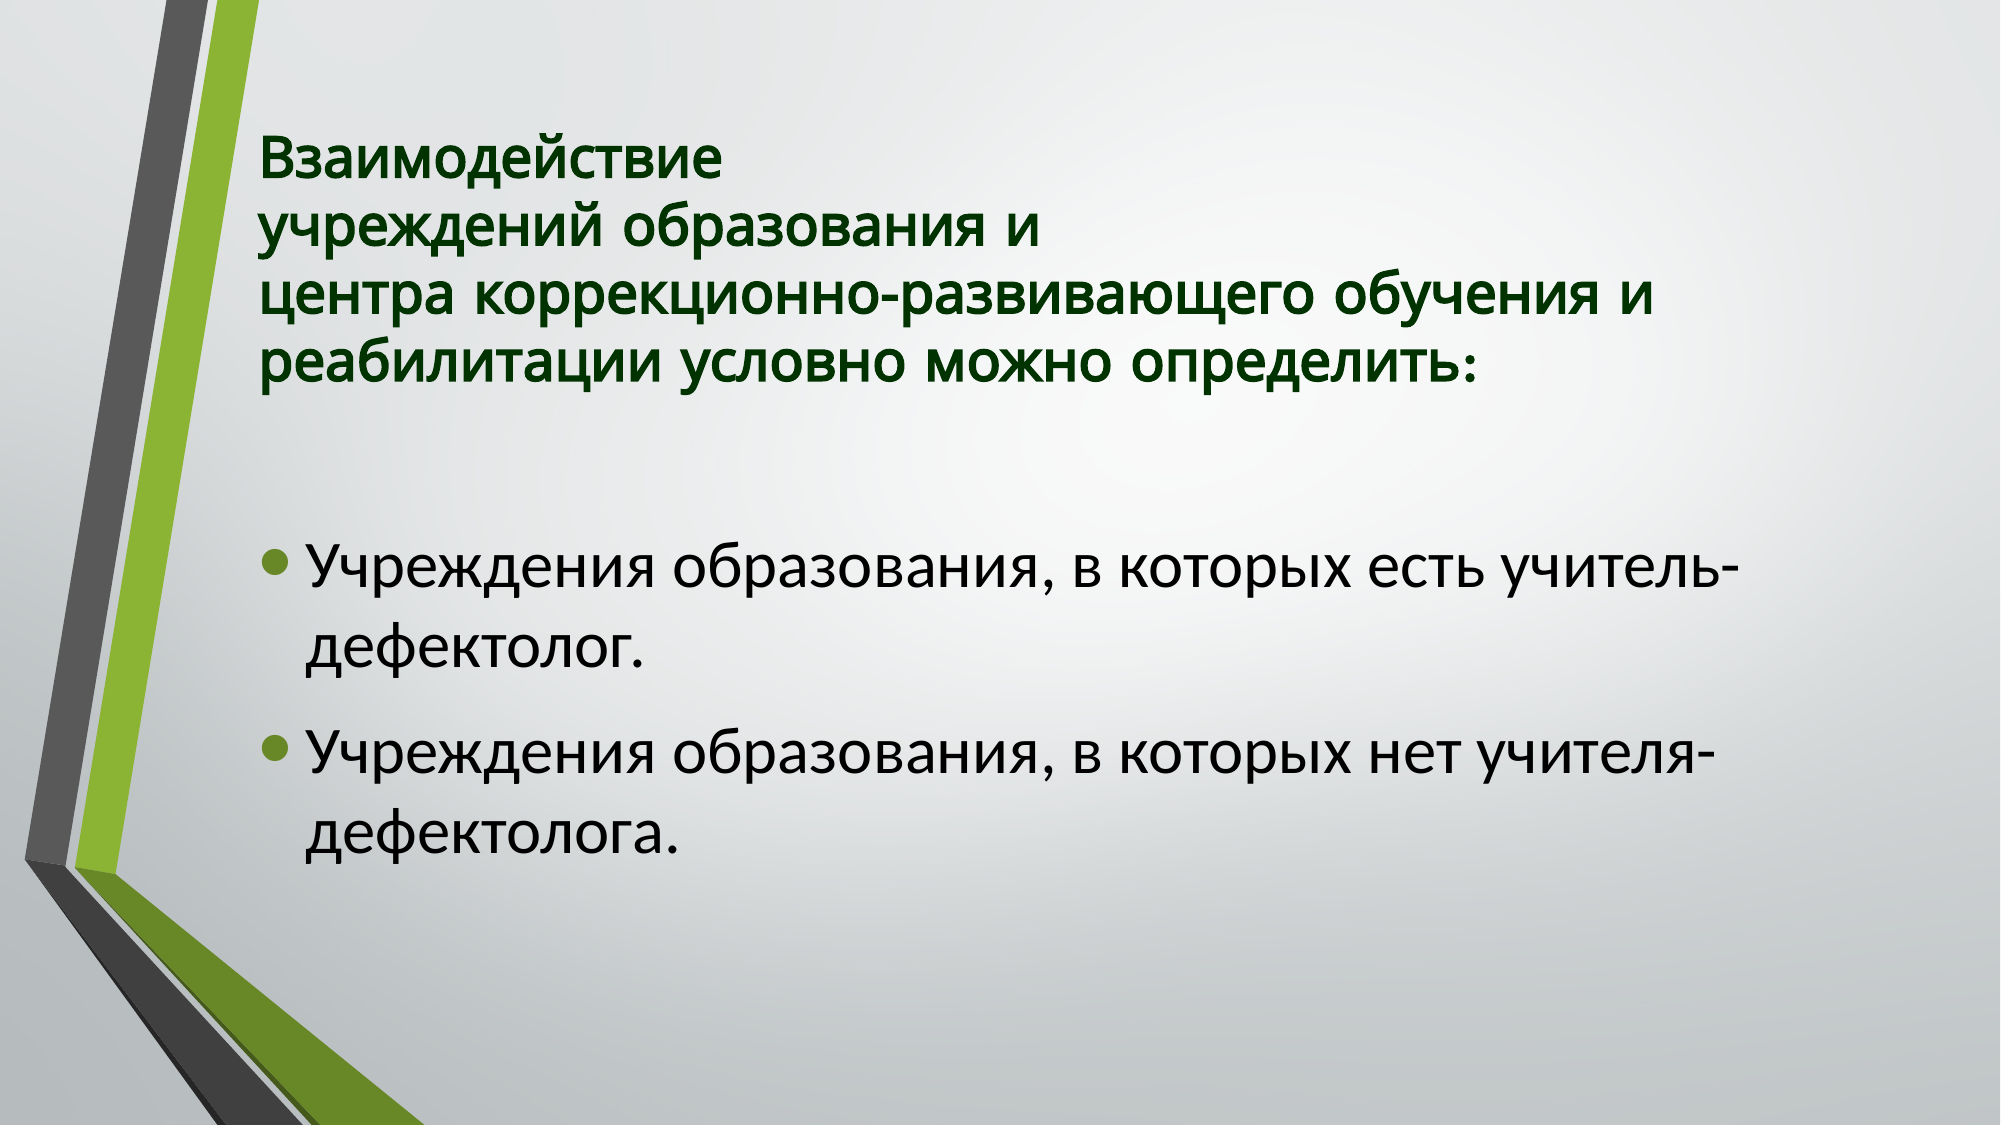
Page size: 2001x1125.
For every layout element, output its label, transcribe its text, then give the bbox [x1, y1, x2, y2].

title Взаимодействие учреждений образования и центра коррекционно-развивающего обучения и реабилитации условно можно определить: [243, 112, 1887, 400]
list Учреждения образования, в которых есть учитель-дефектолог. Учреждения образования, в которых нет учителя-дефектолога. [243, 437, 1887, 950]
